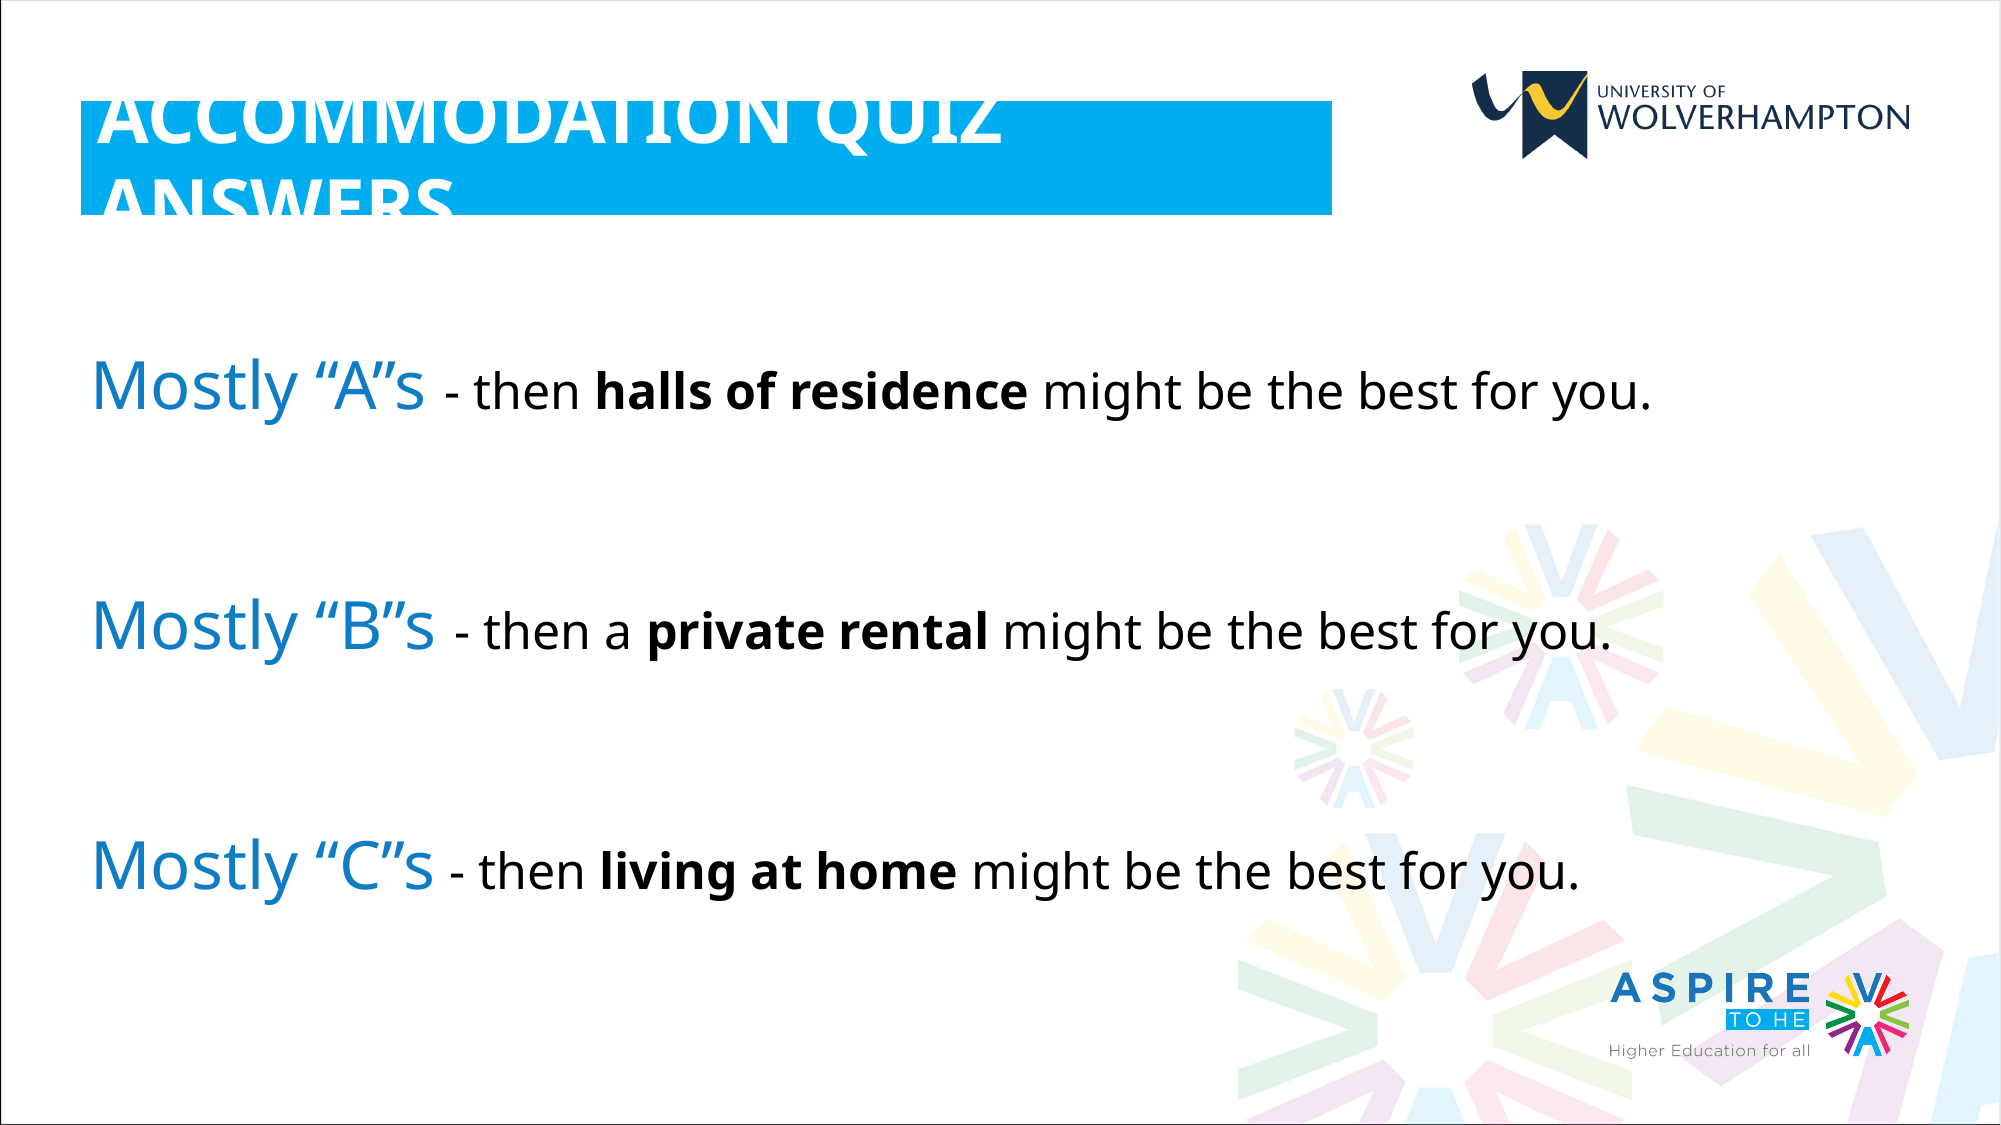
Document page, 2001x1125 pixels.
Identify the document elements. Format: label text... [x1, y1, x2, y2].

text_box Mostly “A”s - then halls of residence might be the best for you. Mostly “B”s - then a private rental might be the best for you. Mostly “C”s - then living at home might be the best for you. [75, 295, 1948, 911]
text_box ACCOMMODATION QUIZ ANSWERS [81, 101, 1332, 215]
picture [0, 0, 2001, 1125]
